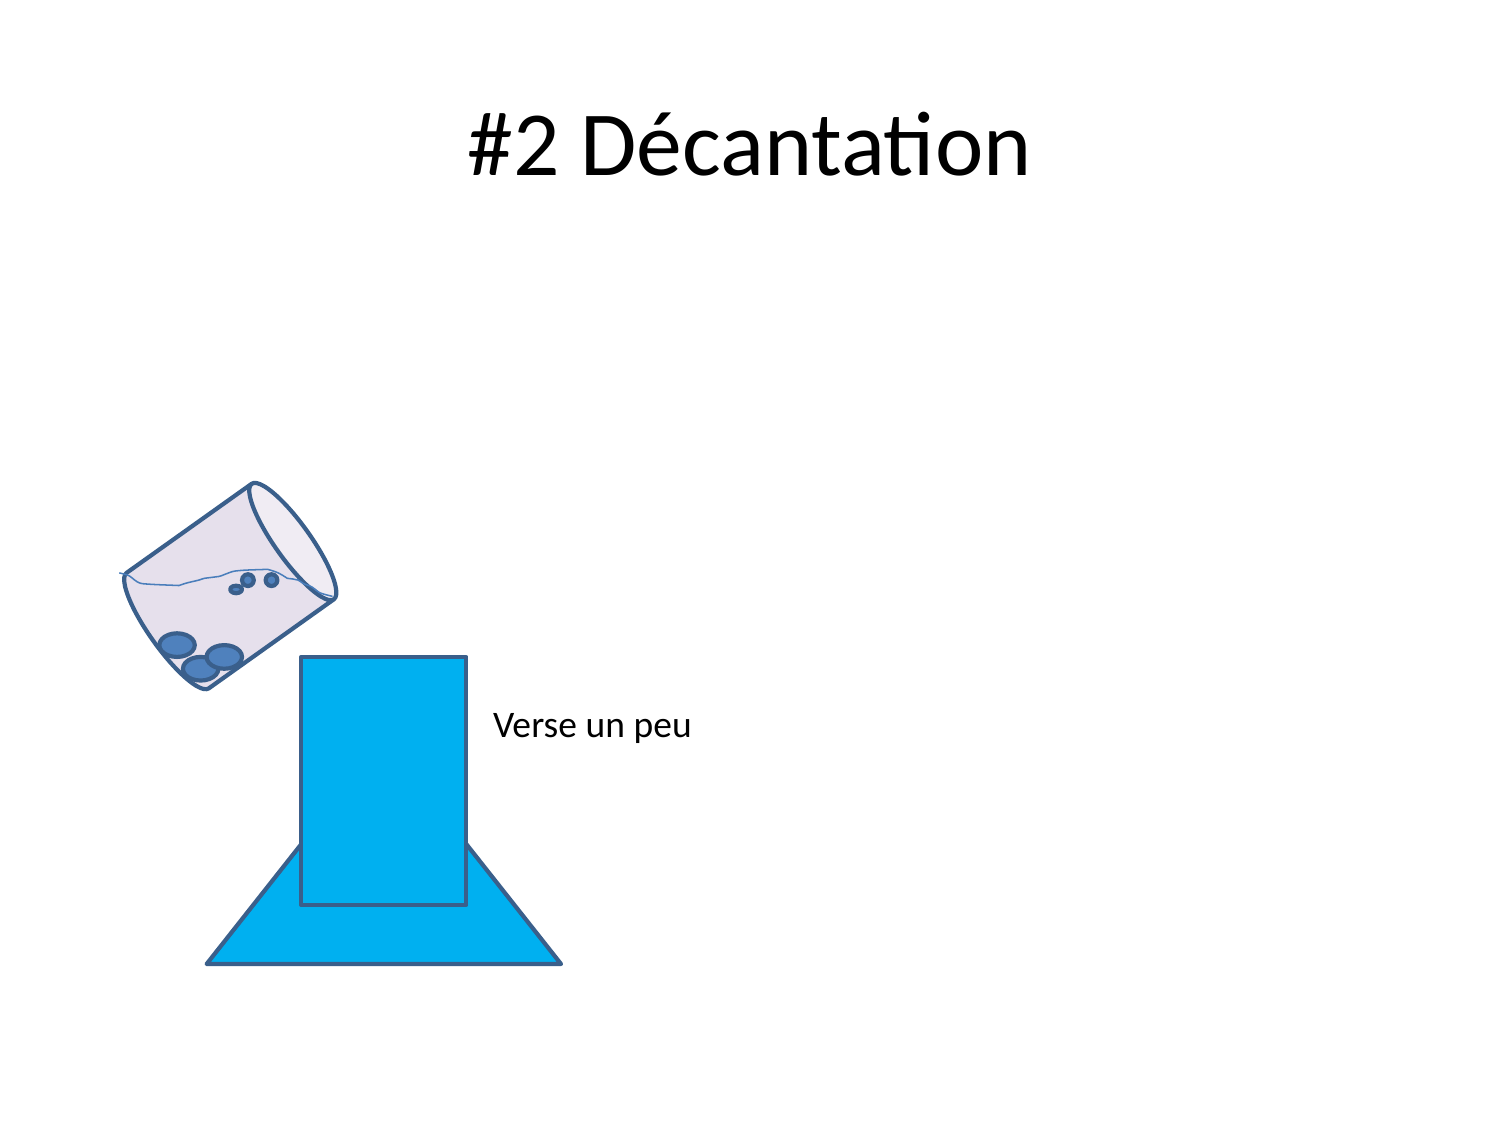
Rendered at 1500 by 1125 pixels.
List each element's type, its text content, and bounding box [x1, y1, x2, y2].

text_box Verse un peu [478, 692, 786, 753]
title #2 Décantation [75, 45, 1425, 233]
text_box [204, 842, 563, 967]
text_box [299, 655, 468, 907]
text_box [239, 572, 256, 589]
text_box [157, 631, 197, 660]
text_box [119, 568, 333, 598]
text_box [122, 480, 339, 692]
text_box [263, 572, 280, 589]
text_box [204, 643, 245, 671]
text_box [228, 583, 244, 596]
text_box [180, 654, 221, 683]
